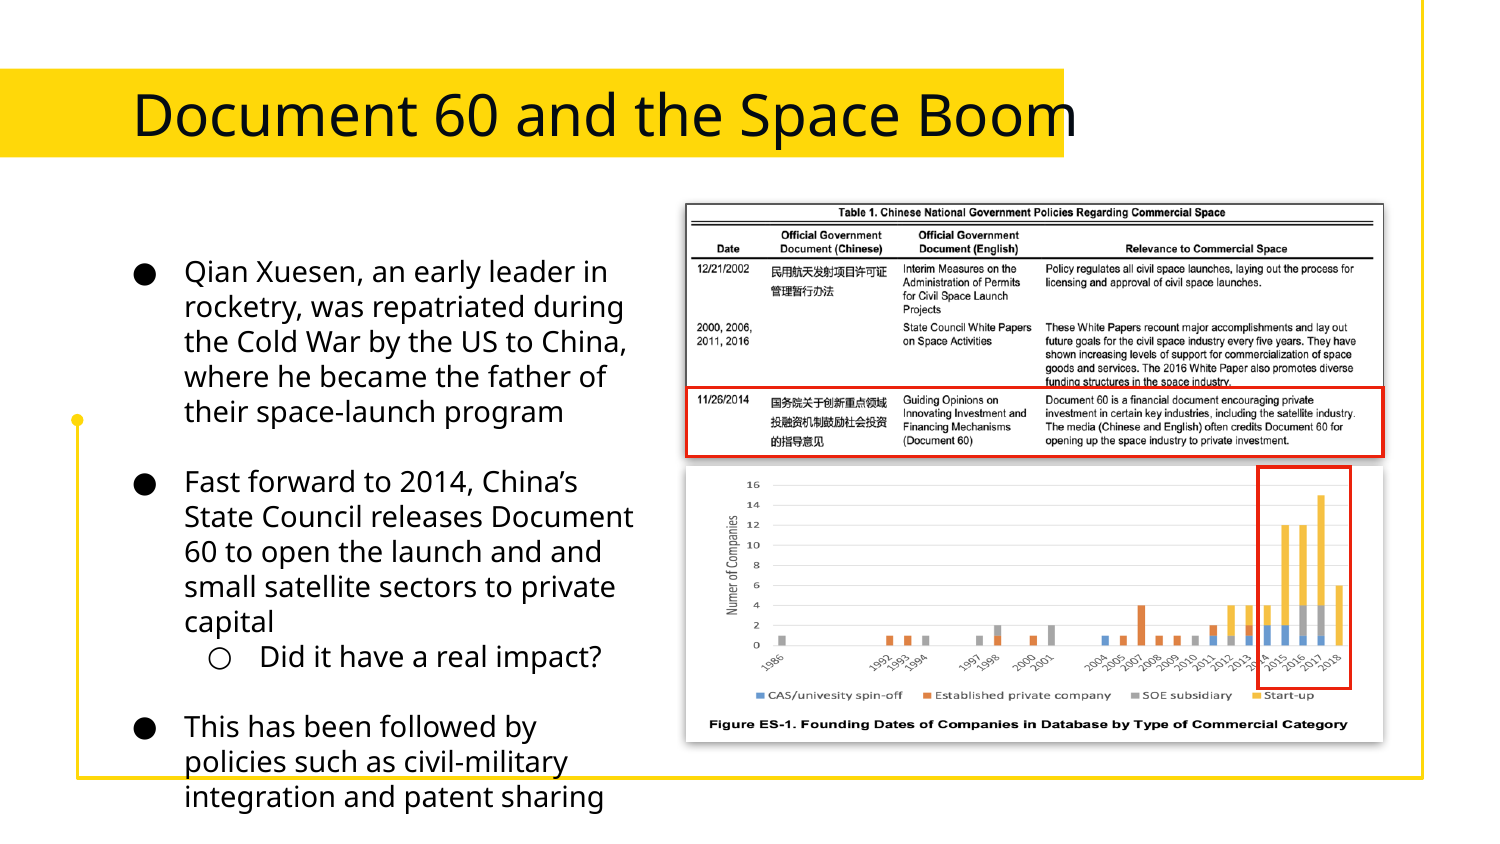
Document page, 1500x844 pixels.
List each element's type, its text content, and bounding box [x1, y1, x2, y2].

title Document 60 and the Space Boom [116, 63, 1383, 158]
list Qian Xuesen, an early leader in rocketry, was repatriated during the Cold War by the US to China, where he became the father of their space-launch program Fast forward to 2014, China’s State Council releases Document 60 to open the launch and and small satellite sectors to private capital Did it have a real impact? This has been followed by policies such as civil-military integration and patent sharing [94, 238, 655, 700]
picture [0, 0, 1500, 844]
